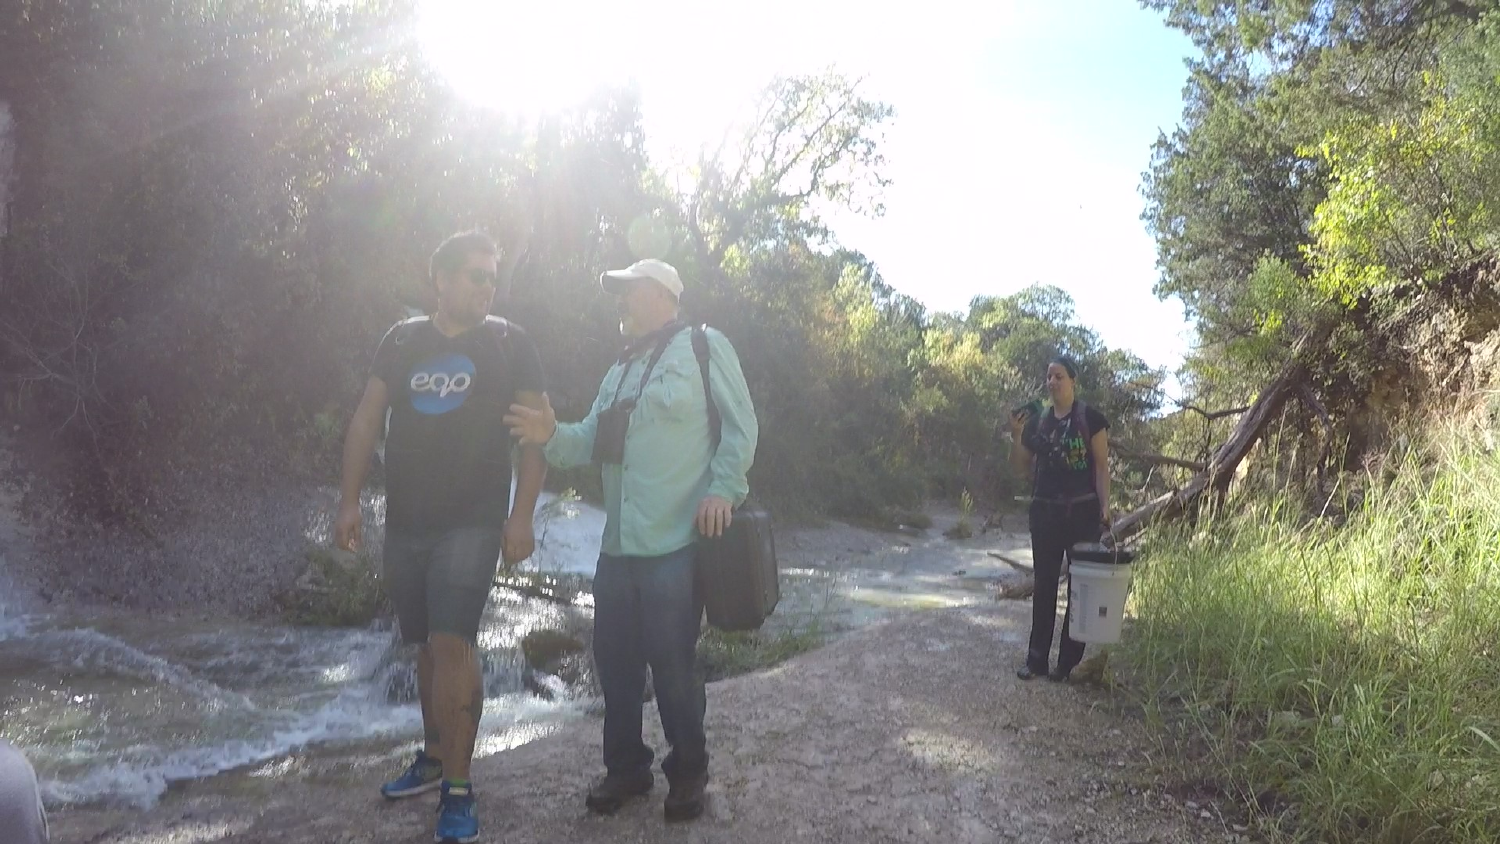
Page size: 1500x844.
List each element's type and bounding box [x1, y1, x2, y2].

list [0, 0, 1500, 844]
